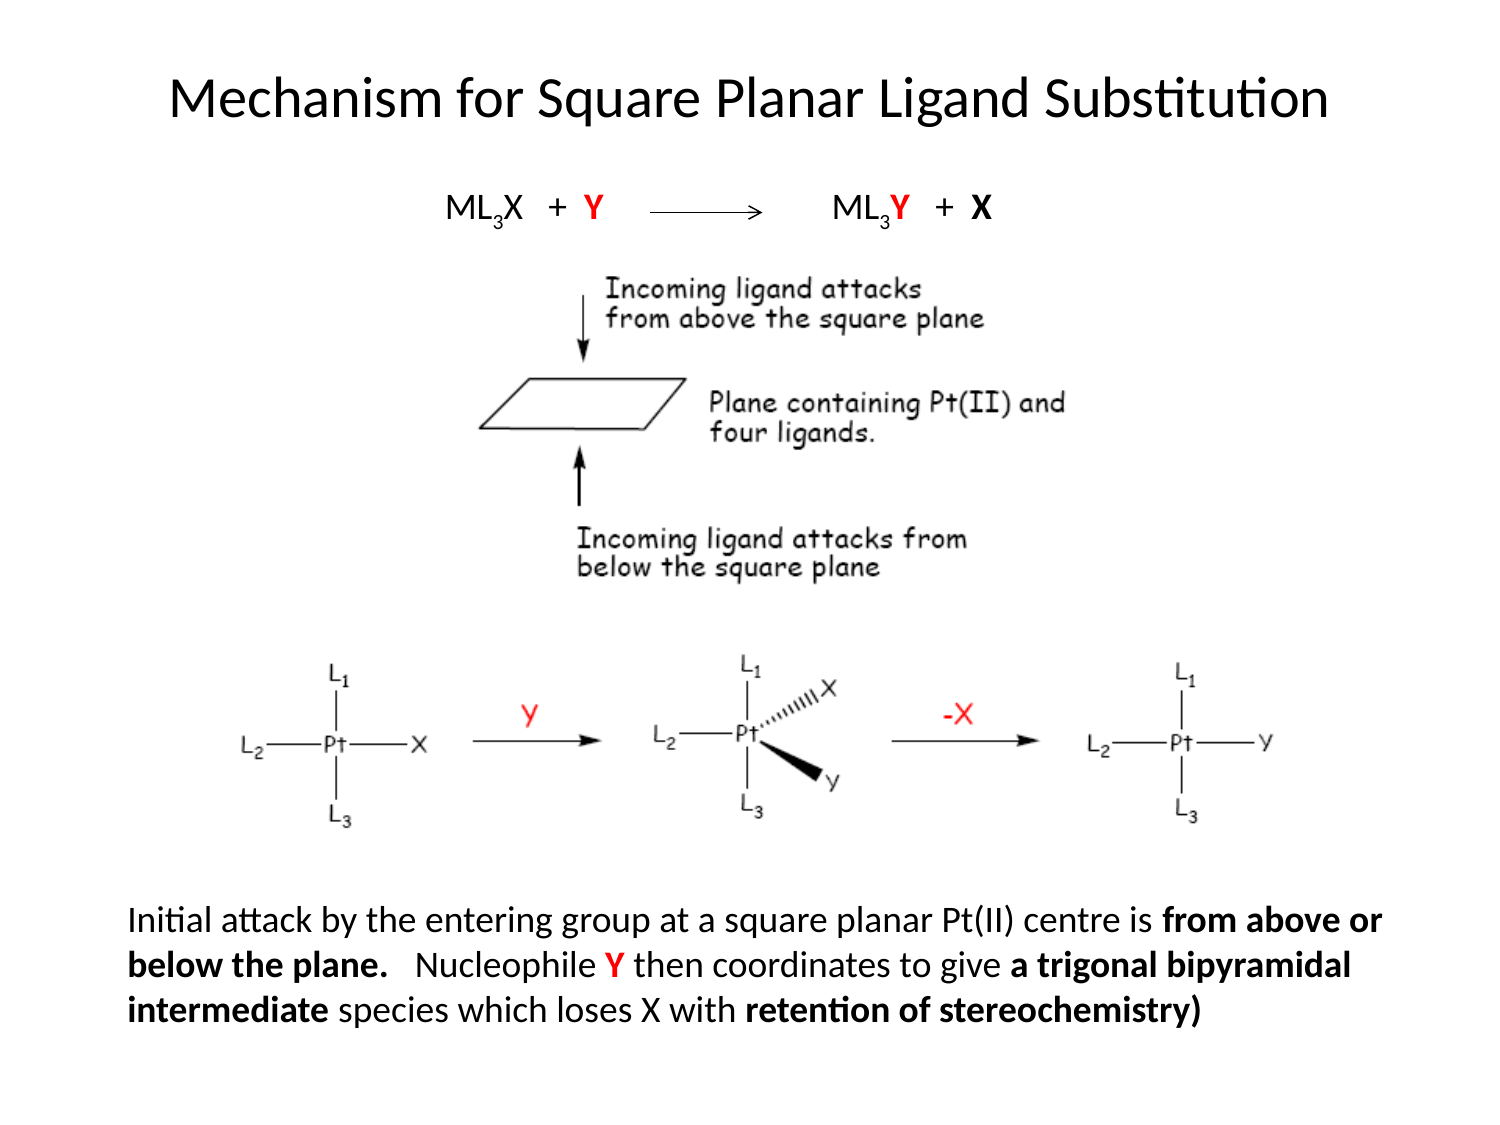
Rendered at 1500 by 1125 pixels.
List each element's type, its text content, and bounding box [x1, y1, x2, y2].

title Mechanism for Square Planar Ligand Substitution [75, 0, 1425, 188]
text_box Initial attack by the entering group at a square planar Pt(II) centre is from above or below the plane. Nucleophile Y then coordinates to give a trigonal bipyramidal intermediate species which loses X with retention of stereochemistry) [112, 887, 1425, 1038]
picture [199, 237, 1301, 851]
text_box ML3X + Y [429, 174, 645, 235]
text_box ML3Y + X [816, 174, 1033, 235]
